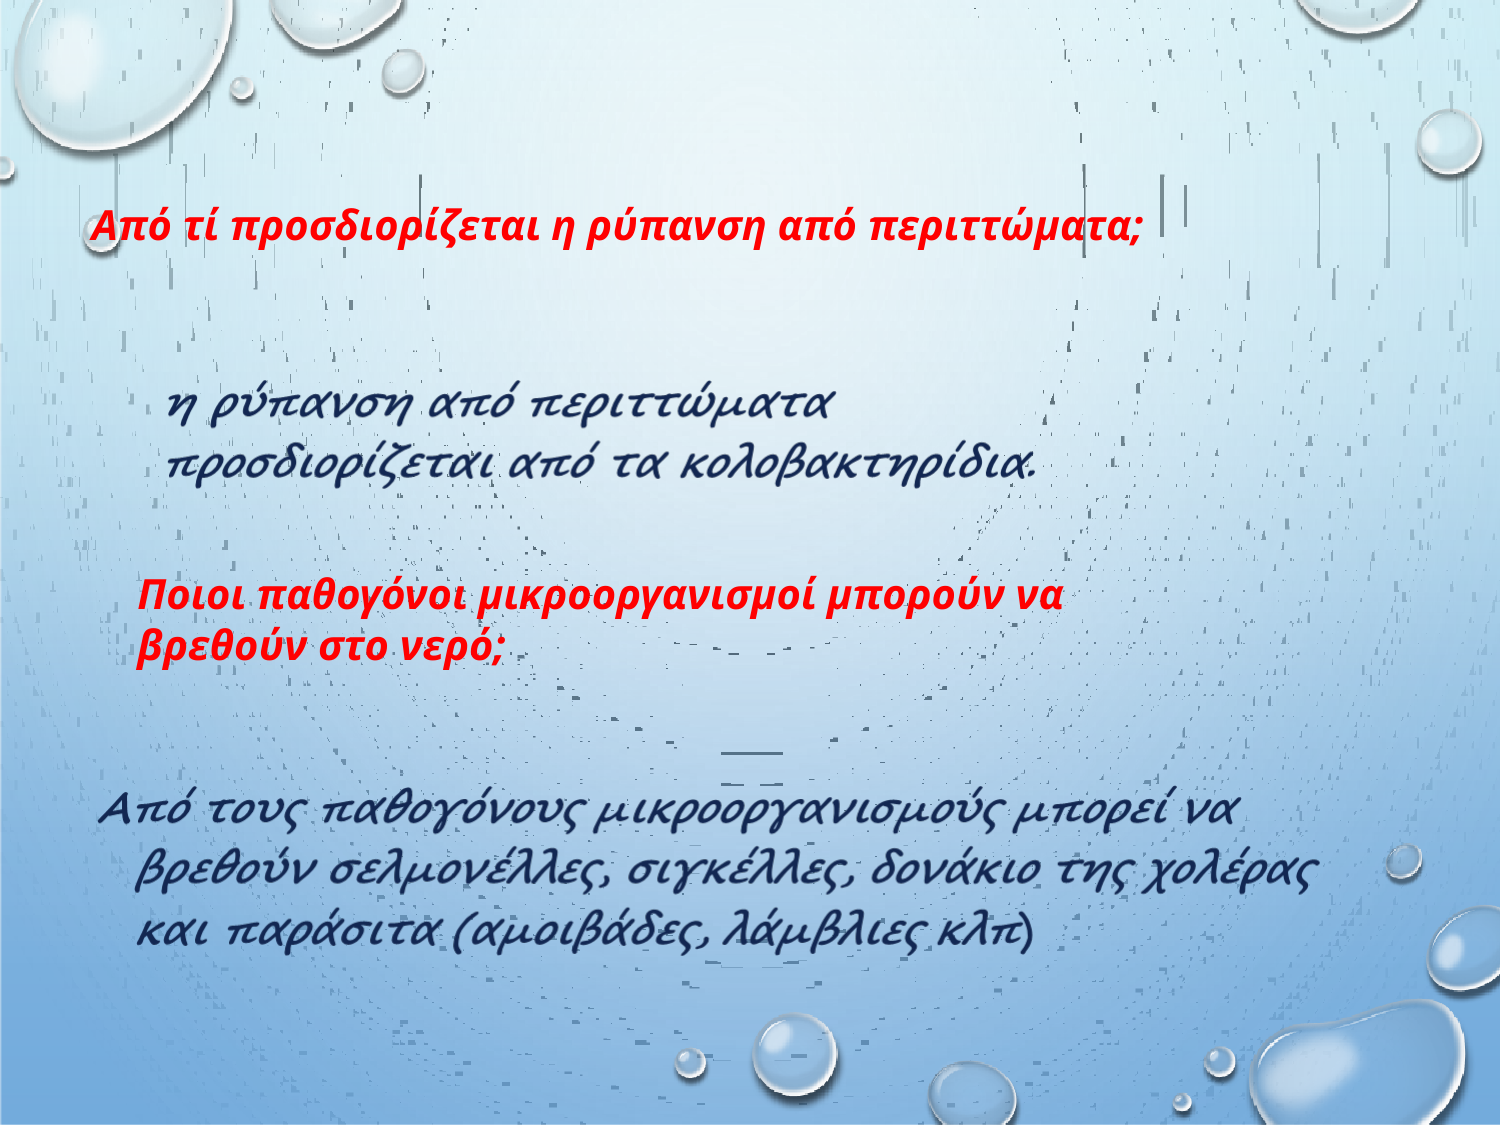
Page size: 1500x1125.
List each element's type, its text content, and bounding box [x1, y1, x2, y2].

title Από τί προσδιορίζεται η ρύπανση από περιττώματα; [91, 199, 1317, 348]
subtitle Ποιοι παθογόνοι μικροοργανισμοί μπορούν να βρεθούν στο νερό; [137, 568, 1188, 771]
picture [0, 0, 1500, 1125]
